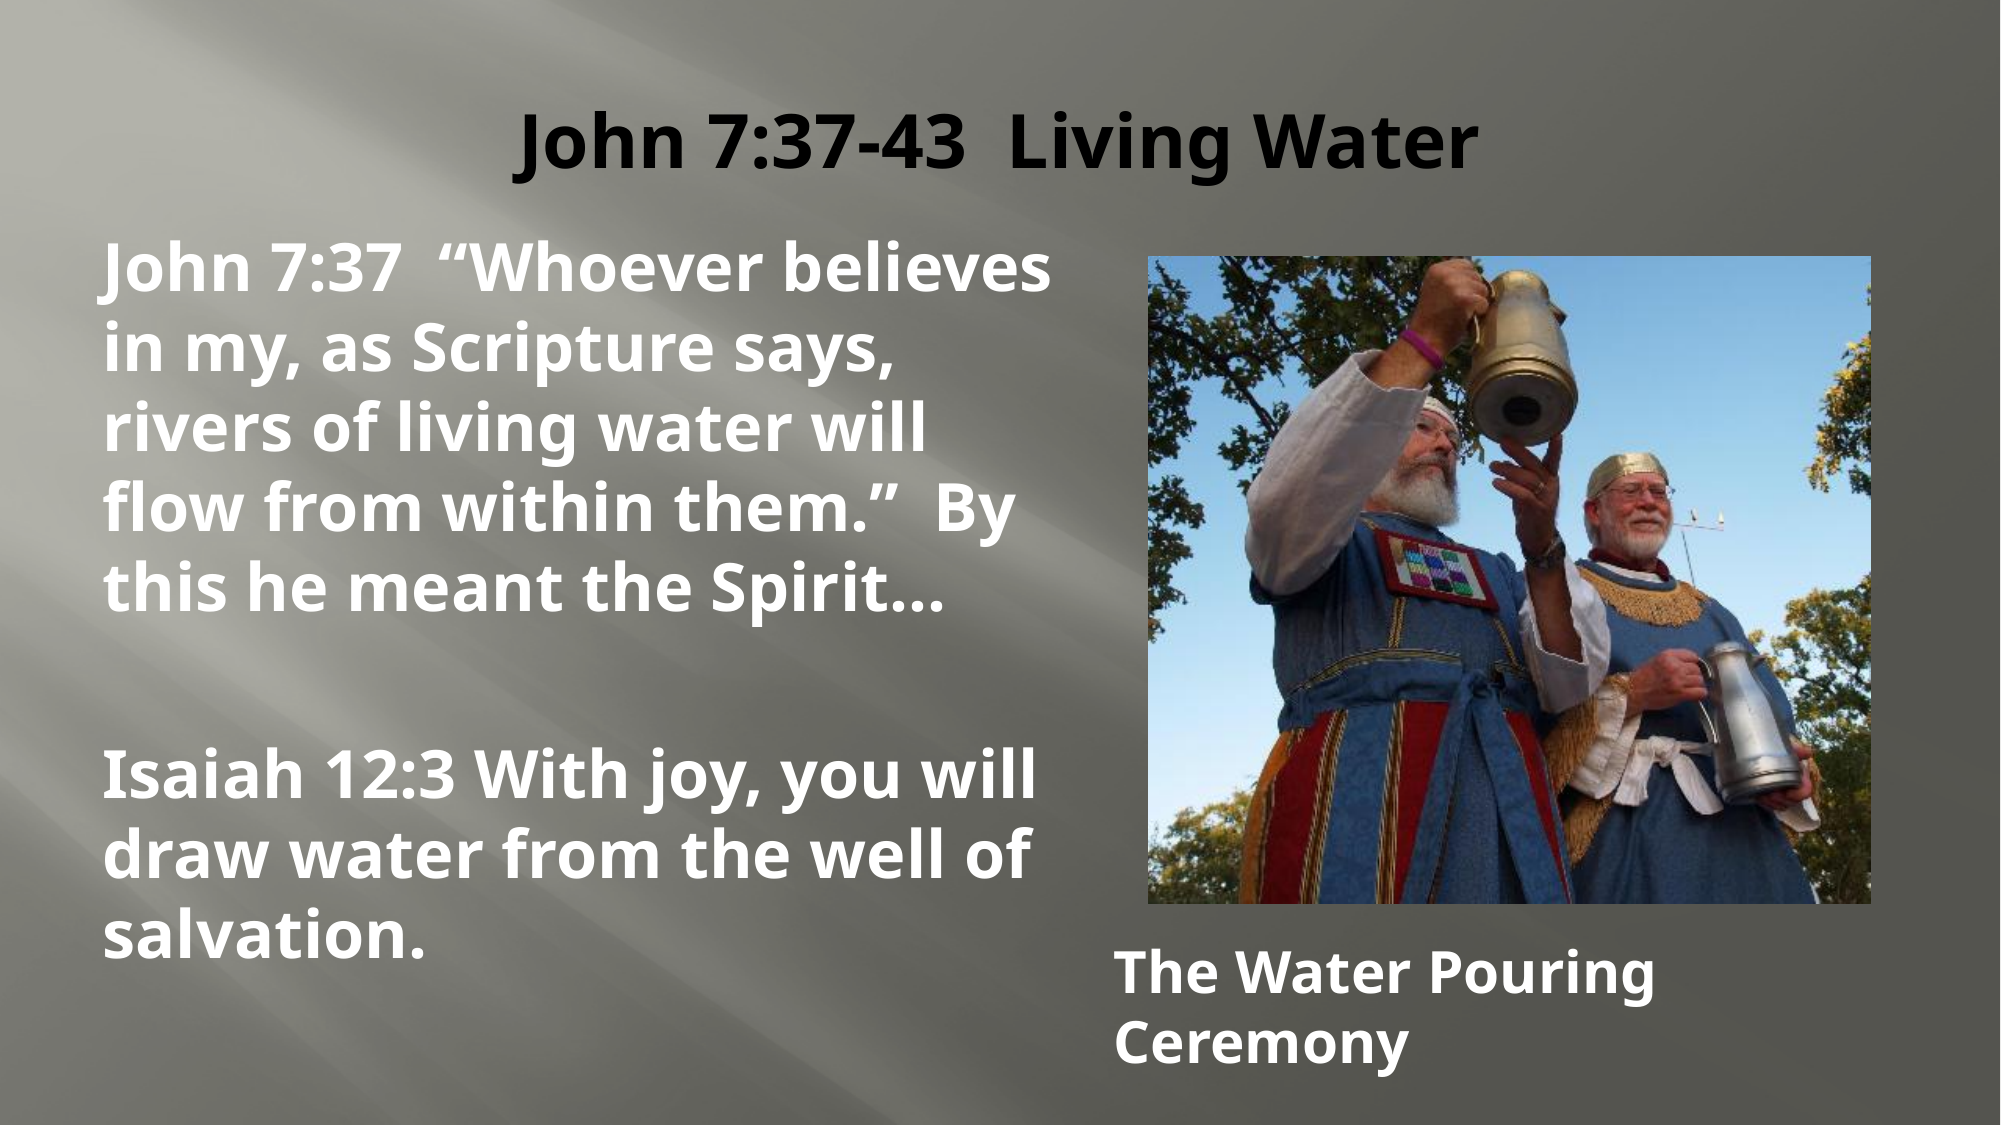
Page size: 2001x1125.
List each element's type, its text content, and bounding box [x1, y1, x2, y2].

text_box The Water Pouring Ceremony [1098, 927, 1977, 1083]
list John 7:37 “Whoever believes in my, as Scripture says, rivers of living water will flow from within them.” By this he meant the Spirit… Isaiah 12:3 With joy, you will draw water from the well of salvation. [65, 216, 1071, 1093]
picture [1148, 256, 1871, 904]
title John 7:37-43 Living Water [99, 45, 1900, 233]
